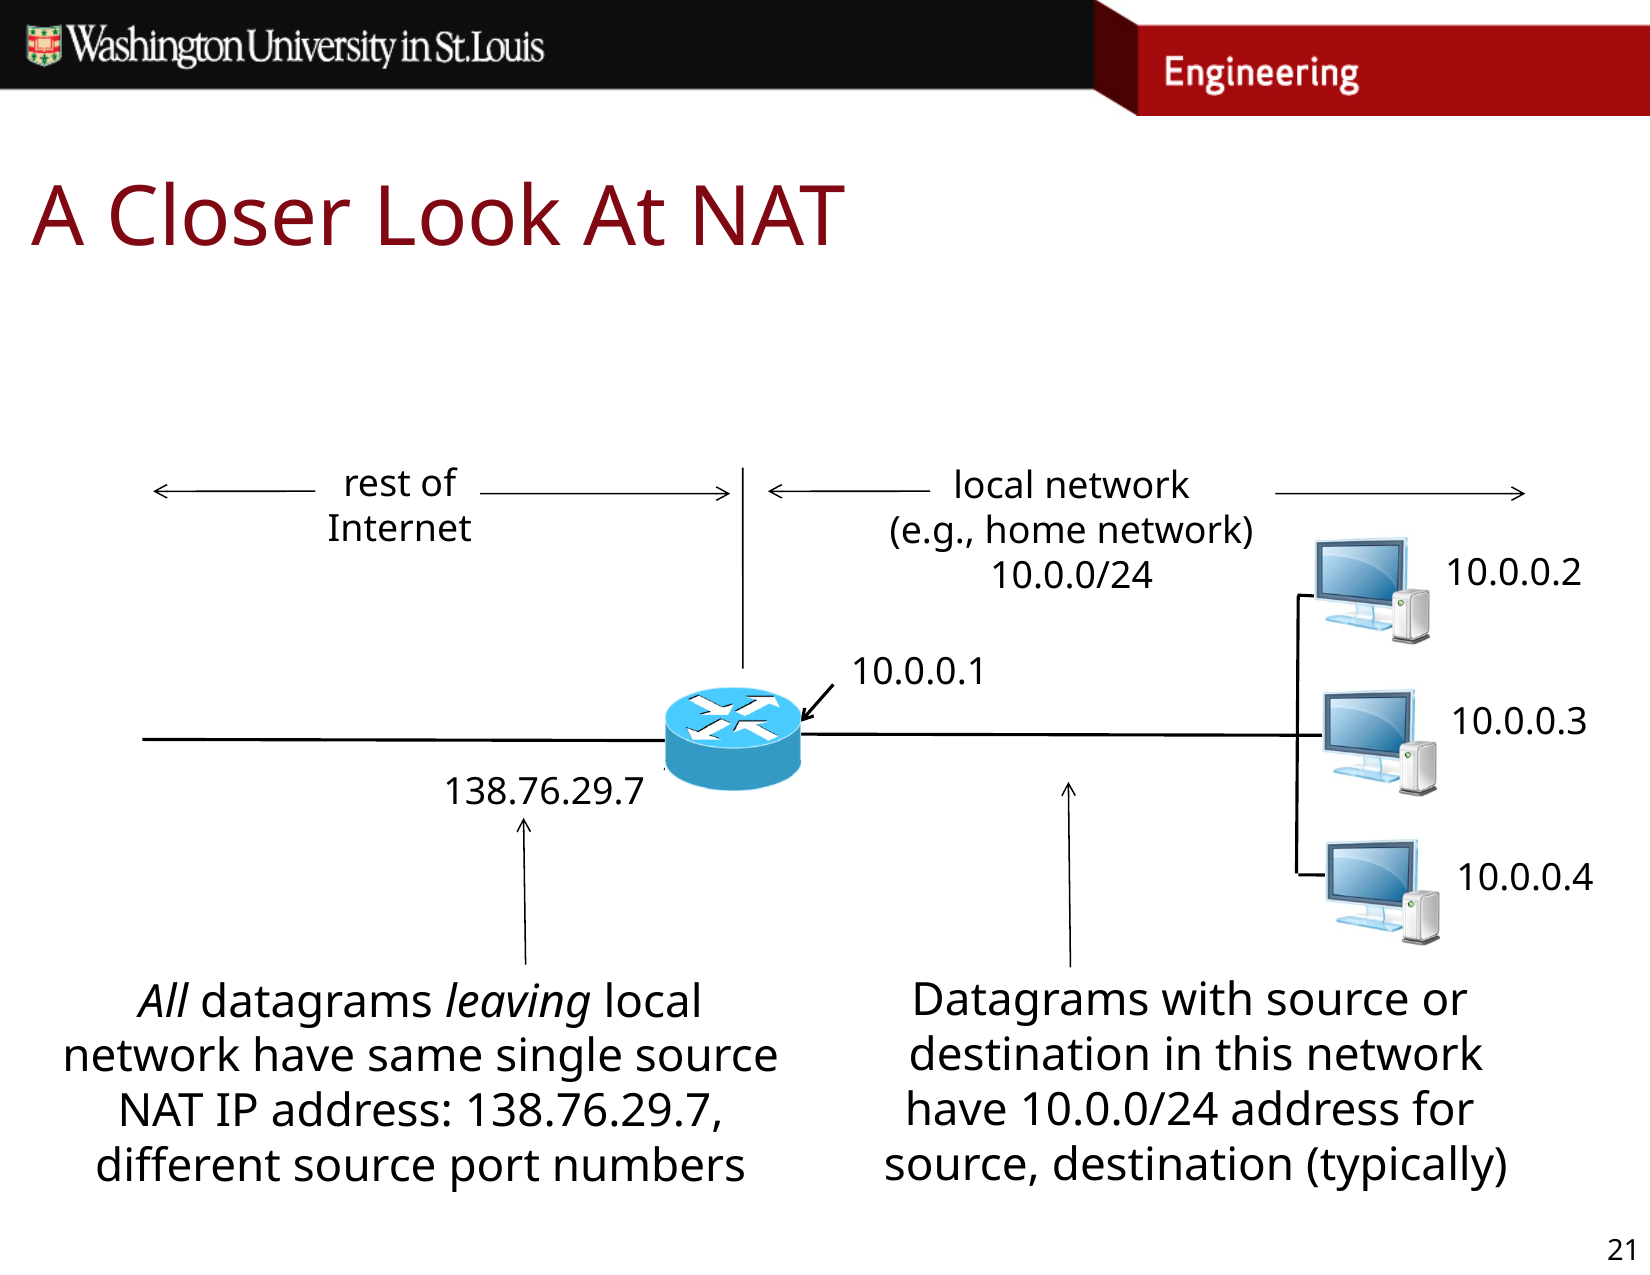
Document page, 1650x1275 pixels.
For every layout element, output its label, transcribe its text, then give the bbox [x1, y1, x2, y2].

slide_number 21 [1589, 1233, 1641, 1269]
text_box [767, 484, 931, 499]
picture [1324, 830, 1440, 946]
text_box [489, 486, 731, 501]
text_box All datagrams leaving local network have same single source NAT IP address: 138.76.29.7, different source port numbers [14, 962, 827, 1200]
text_box [516, 817, 532, 962]
text_box 10.0.0.4 [1444, 844, 1611, 907]
picture [1314, 529, 1430, 645]
text_box [153, 484, 310, 499]
text_box 138.76.29.7 [426, 759, 662, 821]
picture [664, 686, 802, 792]
text_box local network (e.g., home network) 10.0.0/24 [872, 452, 1271, 605]
text_box Datagrams with source or destination in this network have 10.0.0/24 address for source, destination (typically) [867, 961, 1525, 1198]
text_box 10.0.0.3 [1443, 688, 1605, 751]
text_box 10.0.0.2 [1435, 539, 1600, 602]
picture [1322, 681, 1438, 797]
text_box rest of Internet [310, 450, 489, 557]
text_box 10.0.0.1 [833, 638, 1005, 701]
picture [0, 0, 1650, 116]
text_box [1061, 781, 1076, 968]
text_box [1275, 486, 1526, 501]
title A Closer Look At NAT [14, 106, 1572, 319]
